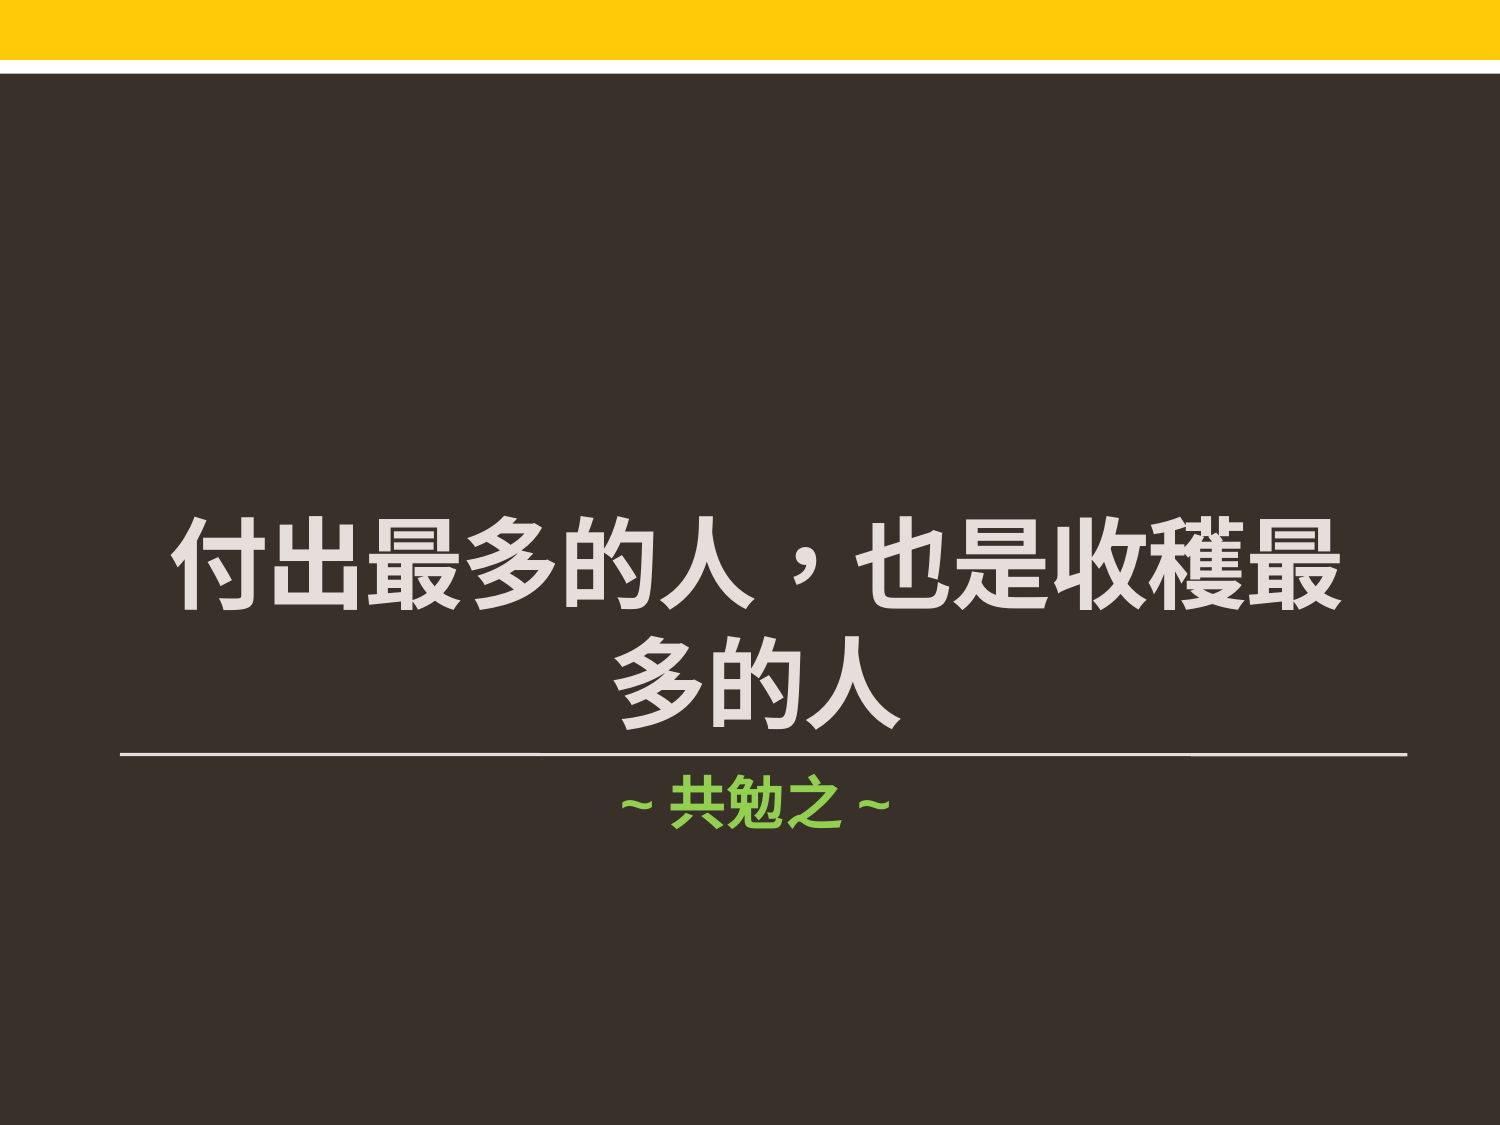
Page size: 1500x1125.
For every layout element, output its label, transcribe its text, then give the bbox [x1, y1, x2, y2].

list ~共勉之~ [118, 758, 1394, 1006]
title 付出最多的人，也是收穫最多的人 [118, 387, 1394, 749]
